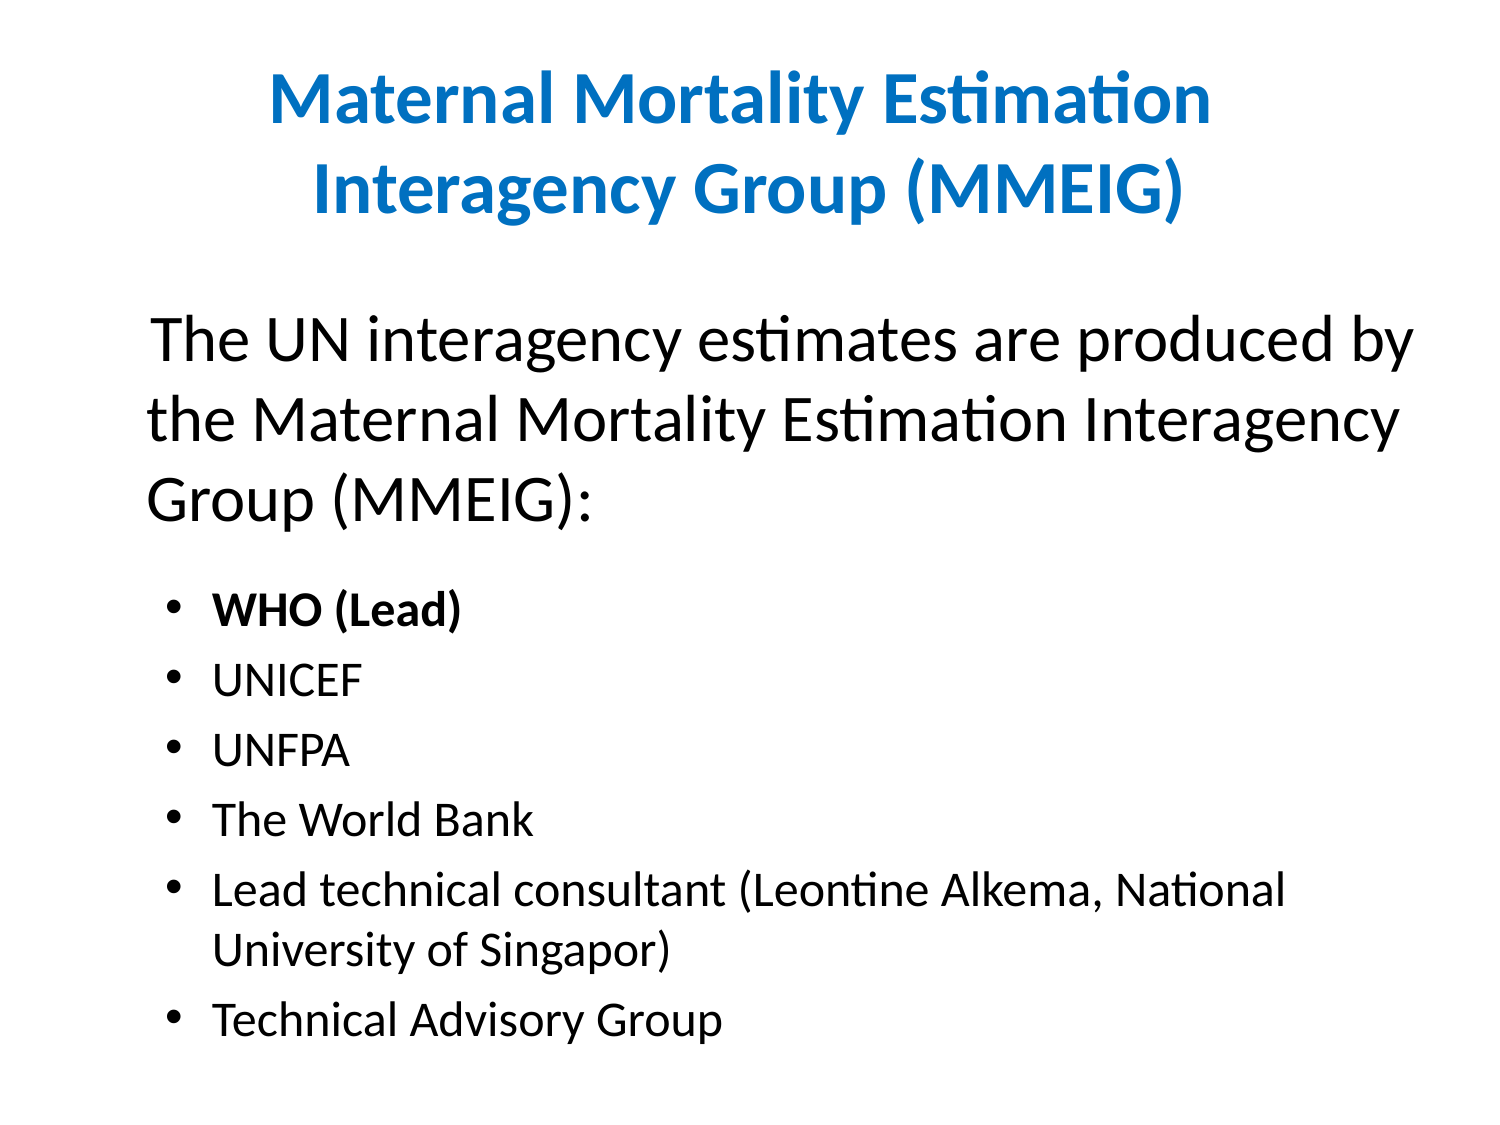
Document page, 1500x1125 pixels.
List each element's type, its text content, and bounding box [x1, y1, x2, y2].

list The UN interagency estimates are produced by the Maternal Mortality Estimation Interagency Group (MMEIG): WHO (Lead) UNICEF UNFPA The World Bank Lead technical consultant (Leontine Alkema, National University of Singapor) Technical Advisory Group [75, 286, 1438, 1125]
title Maternal Mortality Estimation Interagency Group (MMEIG) [75, 45, 1425, 233]
